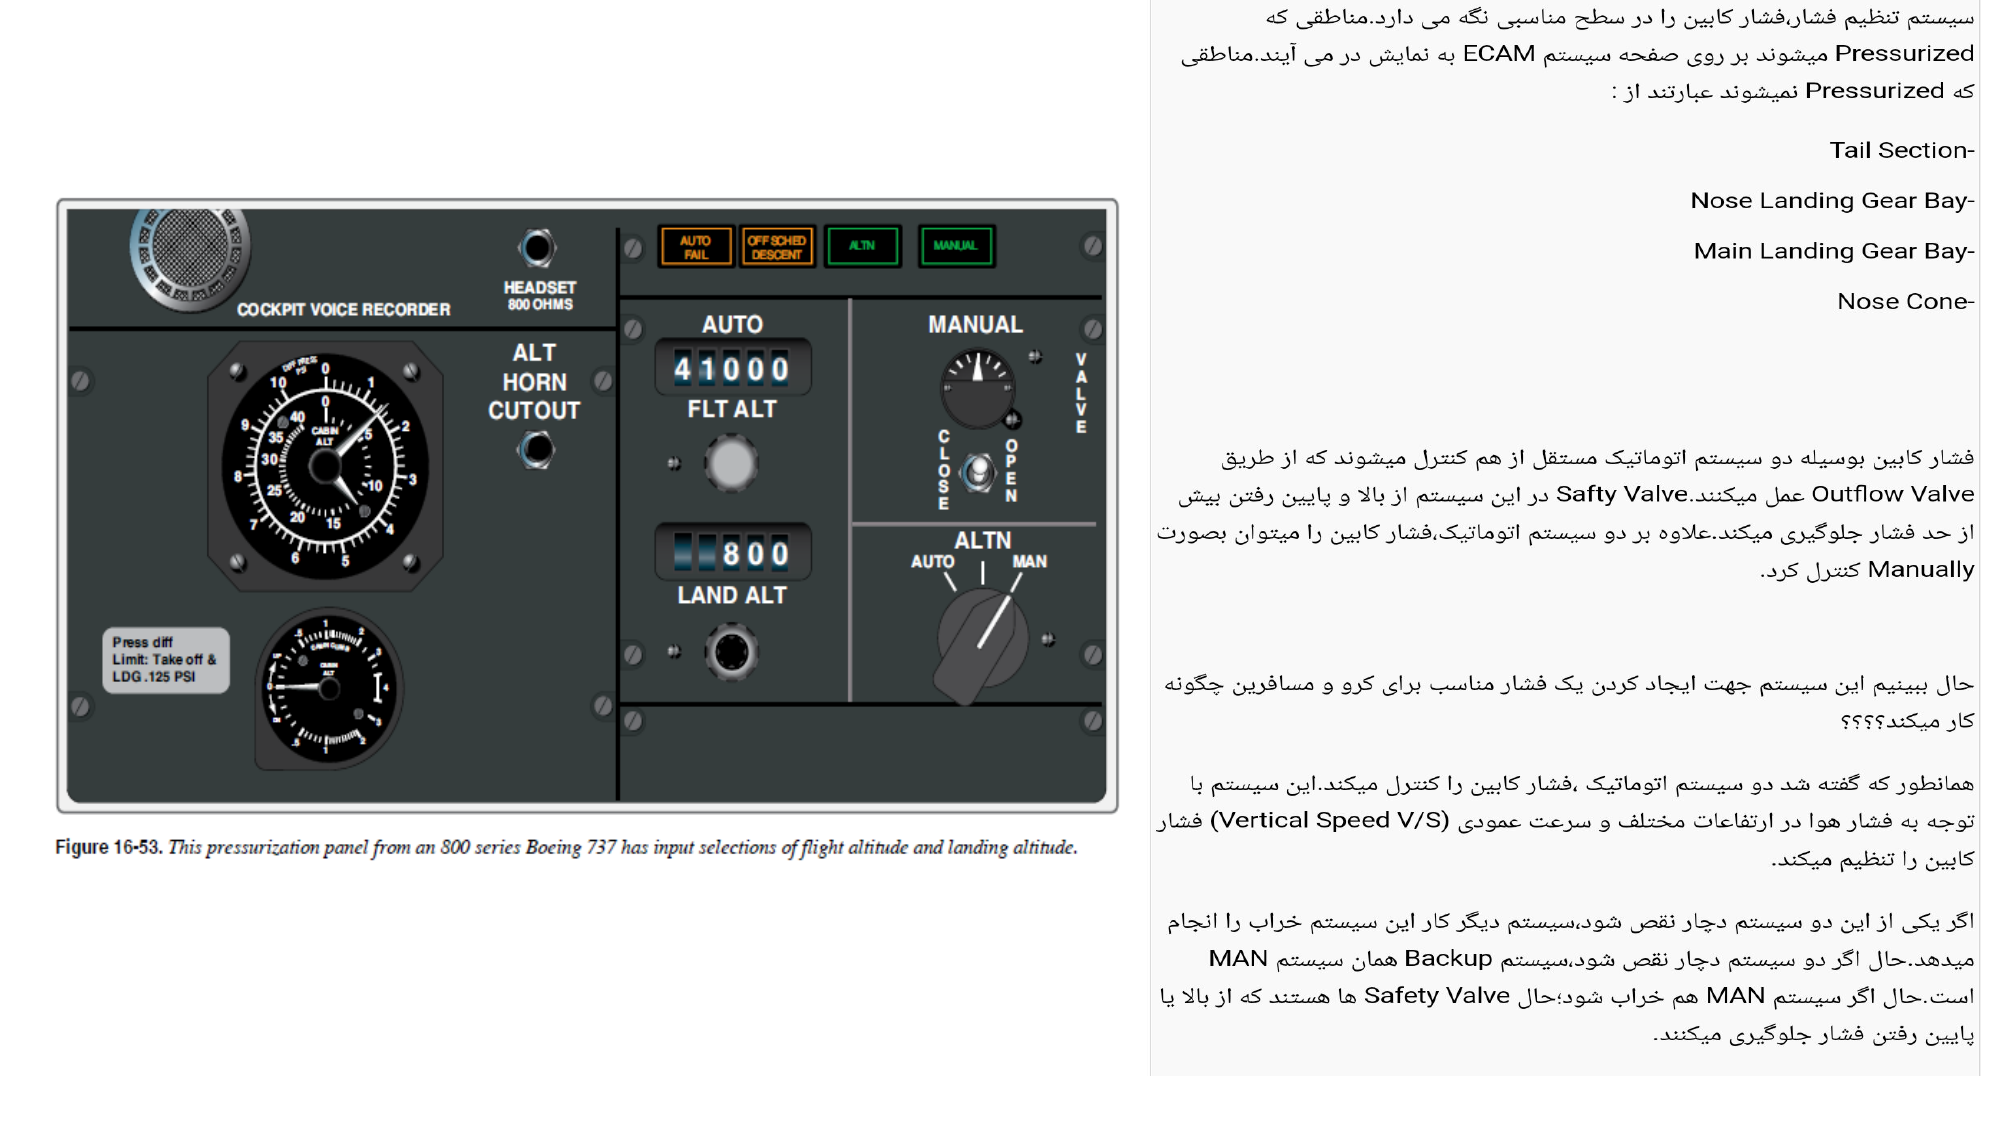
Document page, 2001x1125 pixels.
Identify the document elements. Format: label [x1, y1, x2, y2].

picture [31, 189, 1125, 866]
picture [1146, 0, 1986, 1076]
